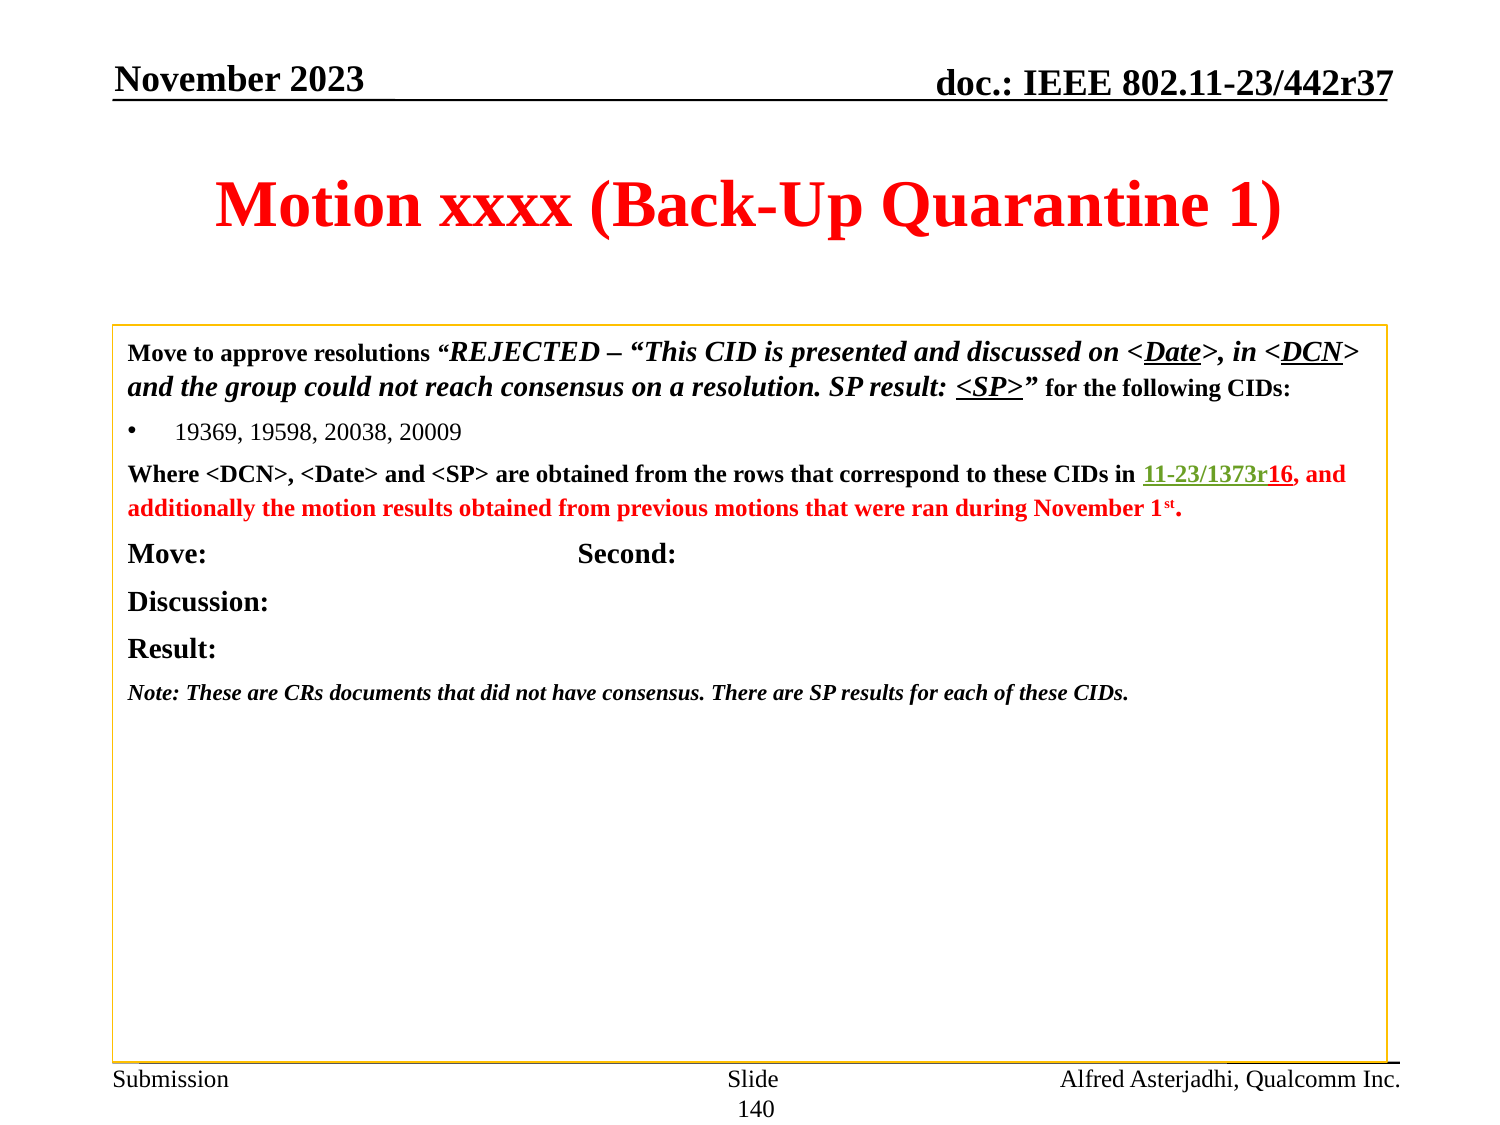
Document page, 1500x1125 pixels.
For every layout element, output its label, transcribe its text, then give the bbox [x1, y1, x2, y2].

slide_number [114, 62, 423, 100]
title Motion xxxx (Back-Up Quarantine 1) [112, 112, 1388, 288]
footer Alfred Asterjadhi, Qualcomm Inc. [878, 1061, 1402, 1093]
slide_number Slide 140 [712, 1061, 800, 1123]
list Move to approve resolutions “REJECTED – “This CID is presented and discussed on <Date>, in <DCN> and the group could not reach consensus on a resolution. SP result: <SP>” for the following CIDs: 19369, 19598, 20038, 20009 Where <DCN>, <Date> and <SP> are obtained from the rows that correspond to these CIDs in 11-23/1373r16, and additionally the motion results obtained from previous motions that were ran during November 1st. Move: Second: Discussion: Result: Note: These are CRs documents that did not have consensus. There are SP results for each of these CIDs. [112, 324, 1388, 1063]
